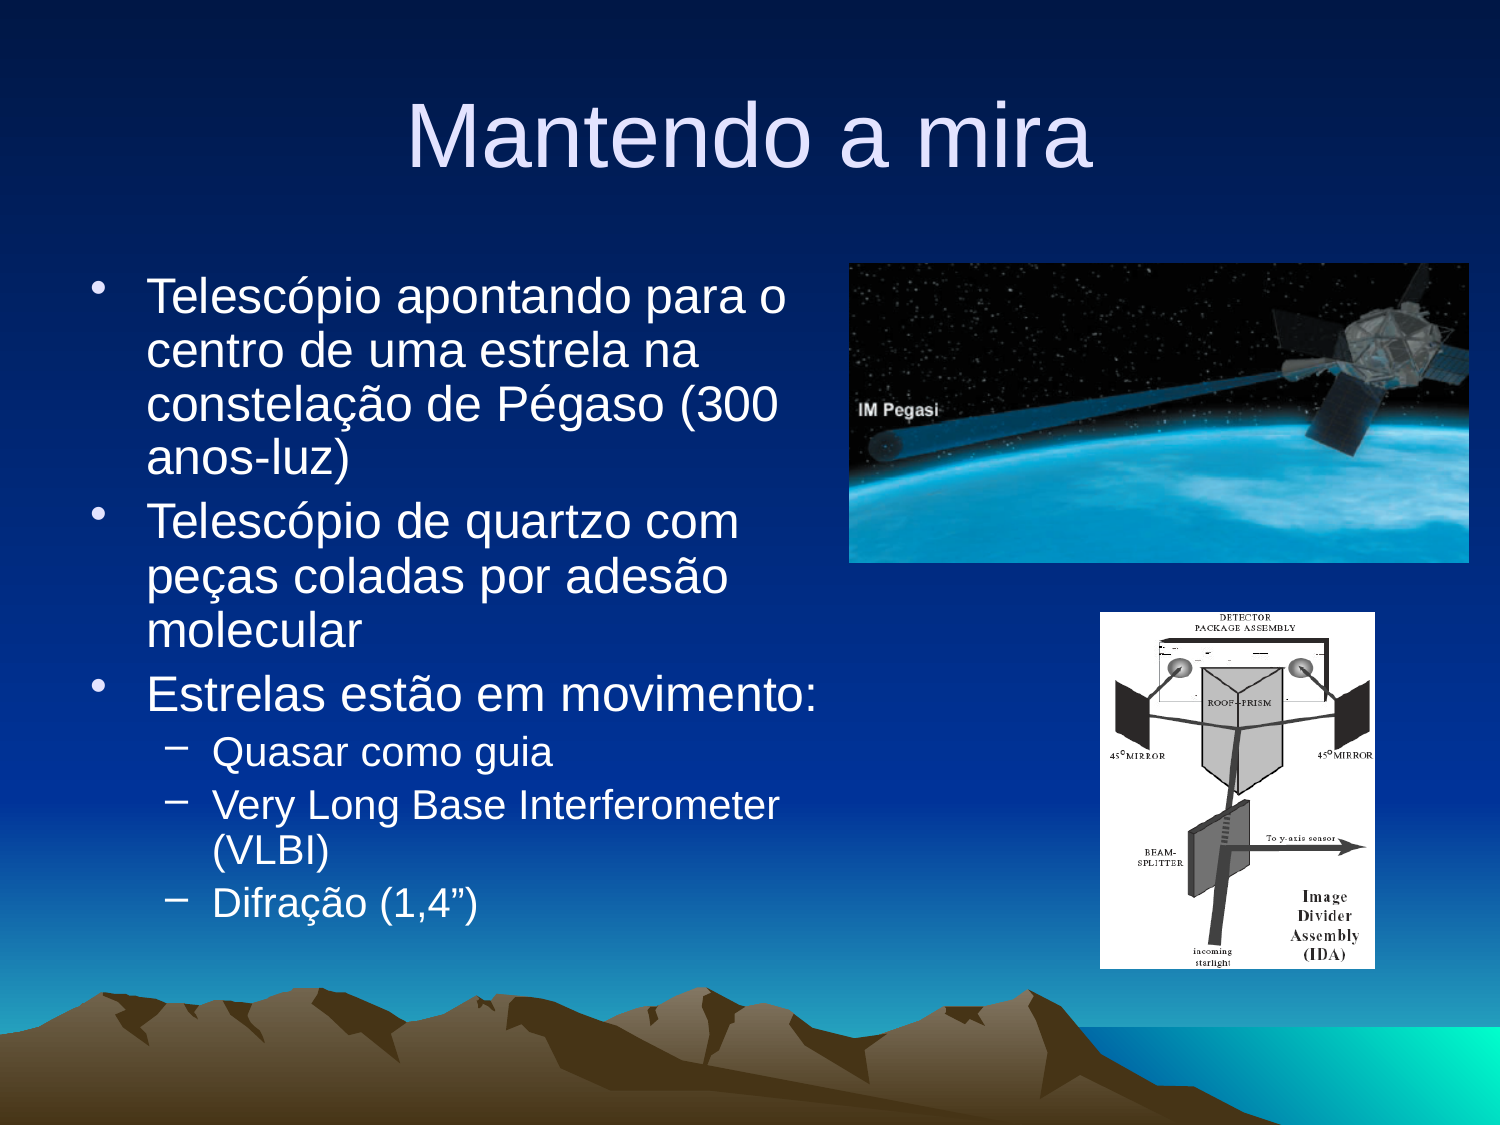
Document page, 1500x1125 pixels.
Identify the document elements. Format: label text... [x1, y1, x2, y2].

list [1099, 612, 1375, 970]
list Telescópio apontando para o centro de uma estrela na constelação de Pégaso (300 anos-luz) Telescópio de quartzo com peças coladas por adesão molecular Estrelas estão em movimento: Quasar como guia Very Long Base Interferometer (VLBI) Difração (1,4”) [74, 262, 901, 1001]
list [849, 263, 1469, 563]
title Mantendo a mira [74, 37, 1426, 226]
